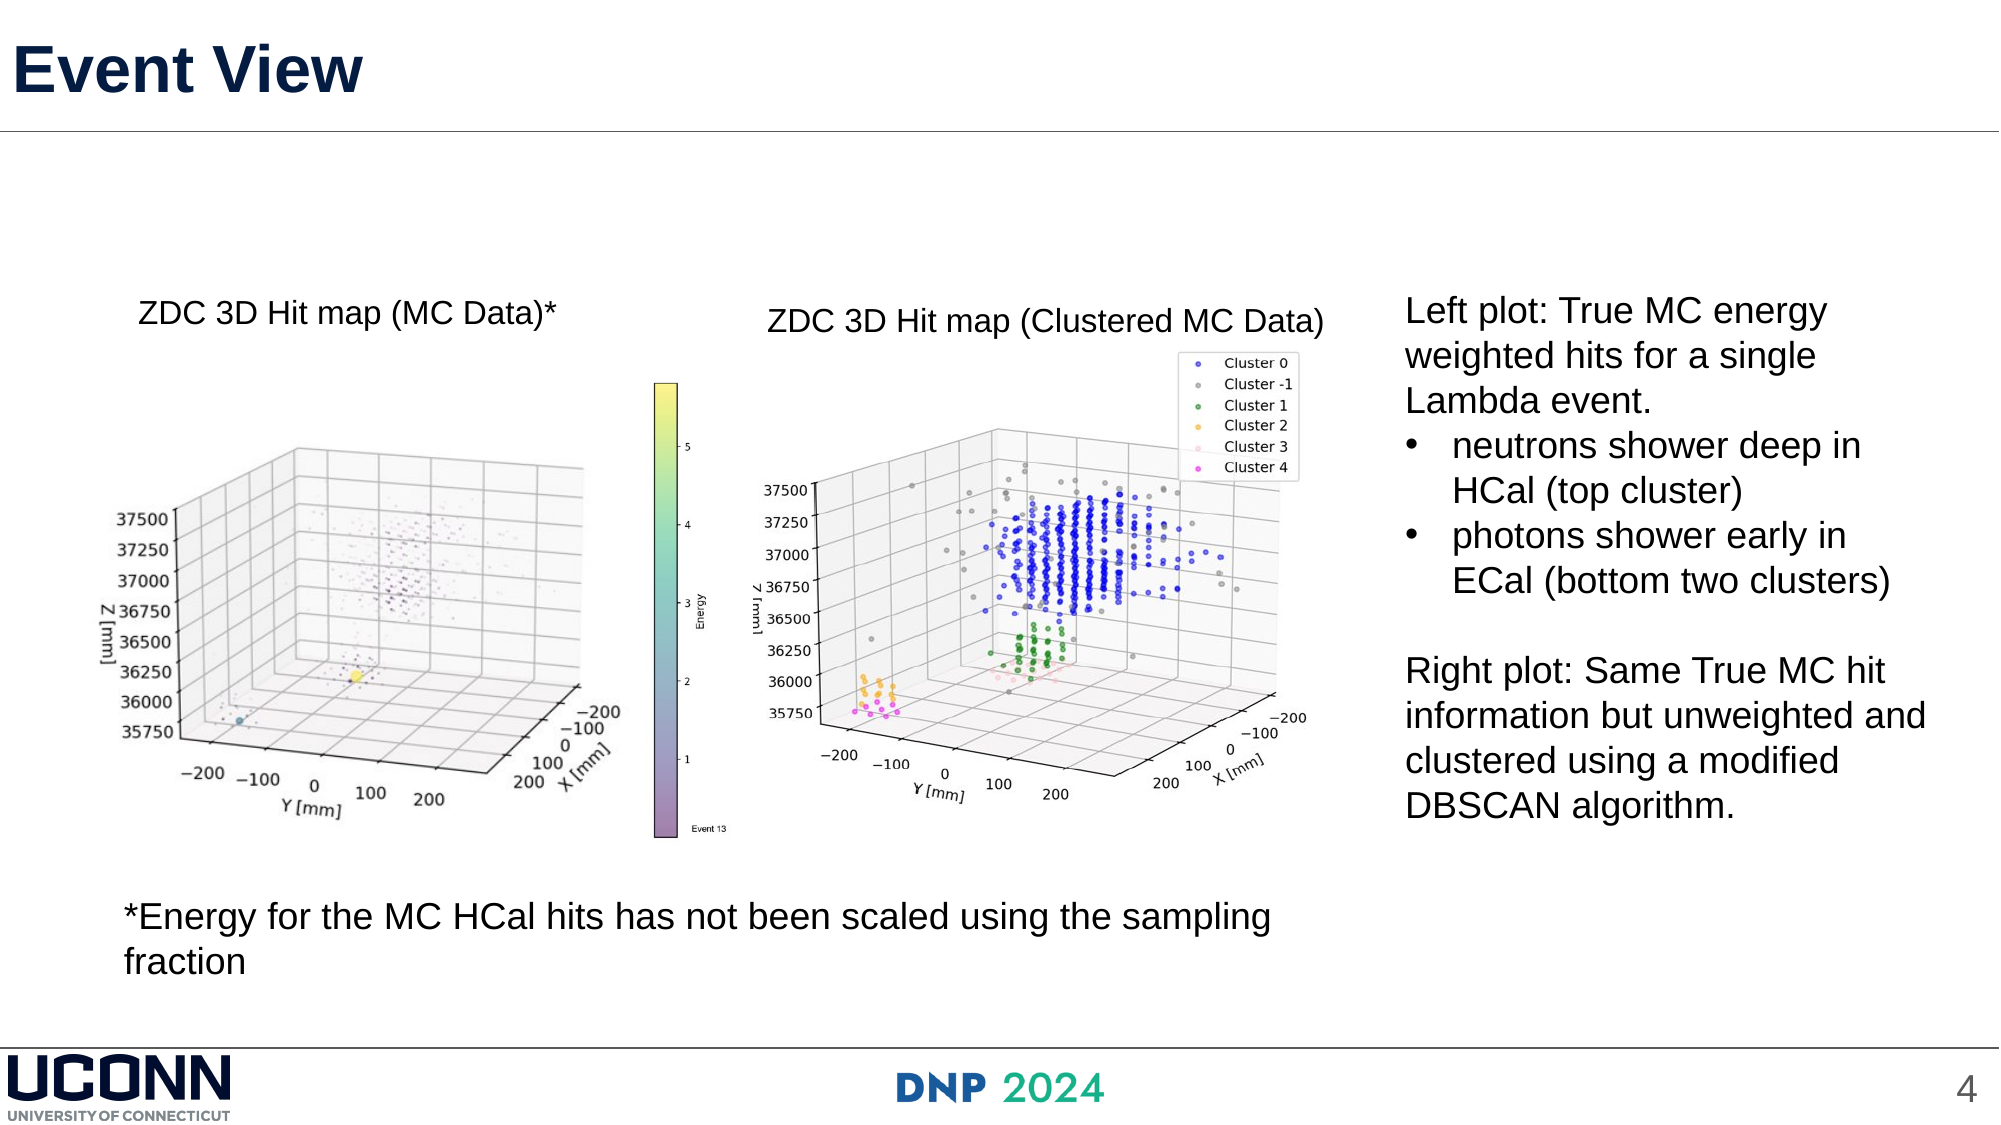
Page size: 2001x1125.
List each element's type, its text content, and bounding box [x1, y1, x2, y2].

picture [8, 1054, 230, 1121]
slide_number 4 [1873, 1058, 1993, 1115]
text_box *Energy for the MC HCal hits has not been scaled using the sampling fraction [108, 929, 1312, 990]
text_box Left plot: True MC energy weighted hits for a single Lambda event. neutrons shower deep in HCal (top cluster) photons shower early in ECal (bottom two clusters) Right plot: Same True MC hit information but unweighted and clustered using a modified DBSCAN algorithm. [1390, 278, 1943, 834]
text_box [71, 259, 1351, 921]
picture [896, 1070, 1104, 1104]
text_box Event View [0, 0, 1725, 132]
